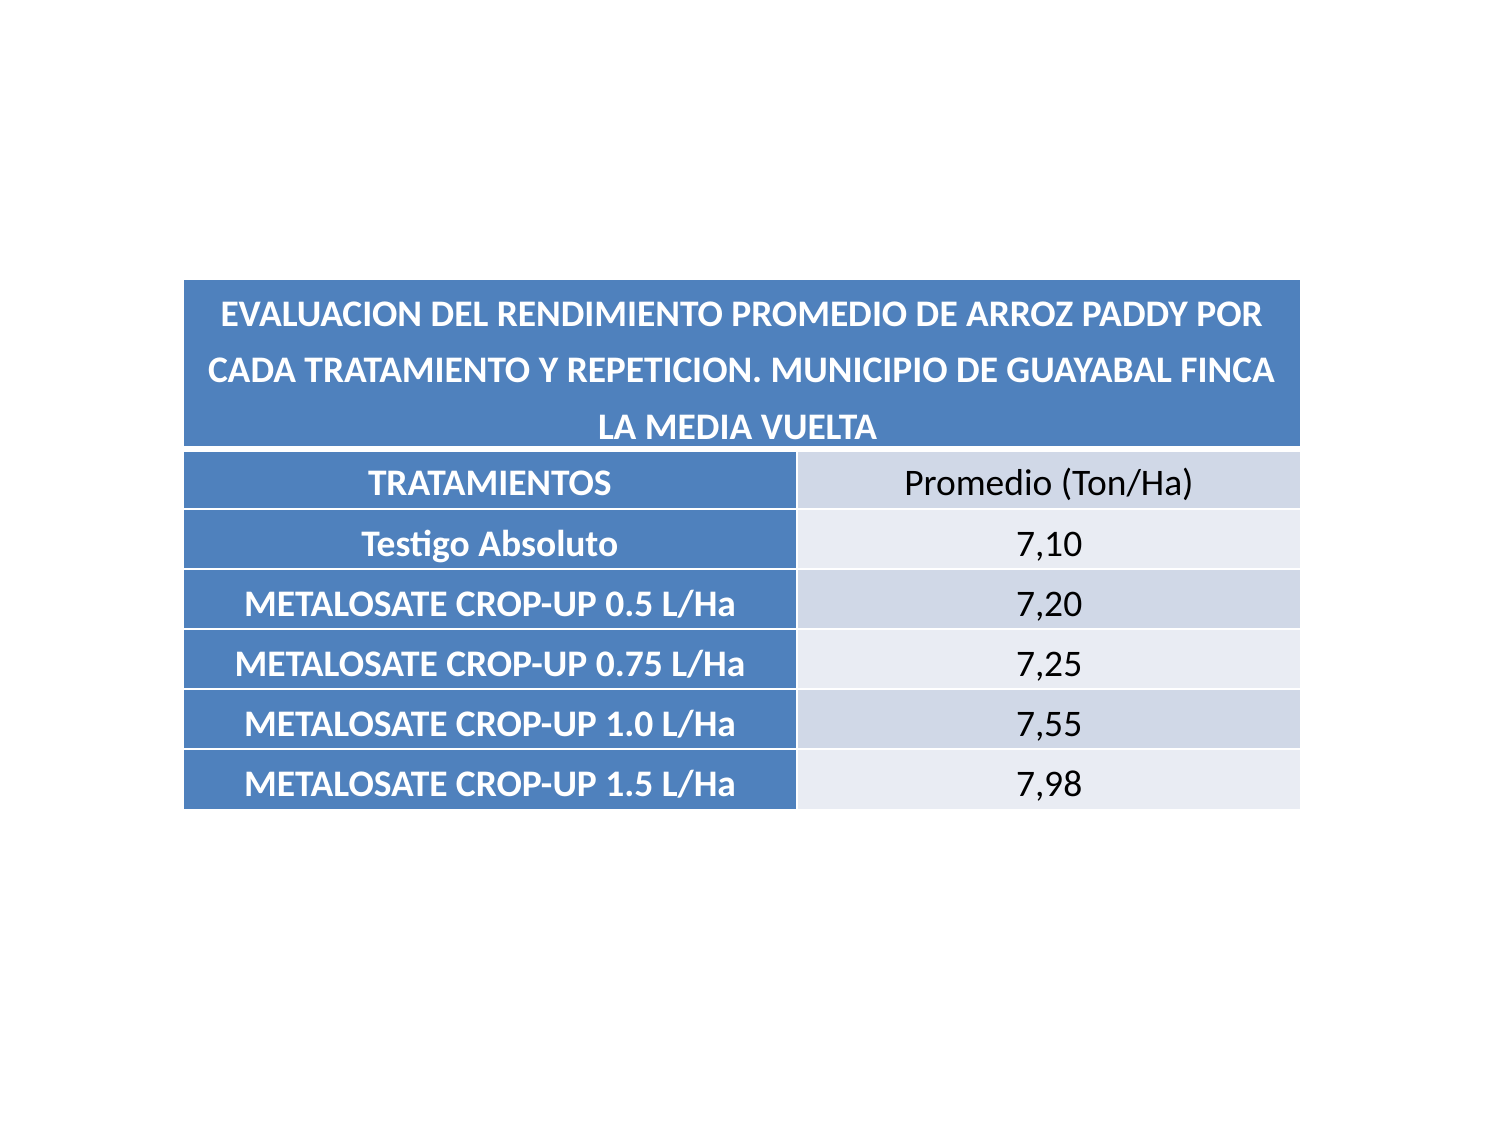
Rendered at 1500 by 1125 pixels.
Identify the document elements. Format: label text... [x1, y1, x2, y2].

table_cell METALOSATE CROP-UP 1.0 L/Ha [184, 690, 796, 748]
table_cell METALOSATE CROP-UP 1.5 L/Ha [184, 750, 796, 809]
table_cell METALOSATE CROP-UP 0.75 L/Ha [184, 630, 796, 688]
table_cell TRATAMIENTOS [184, 452, 796, 508]
table_cell 7,10 [798, 510, 1300, 568]
table_cell METALOSATE CROP-UP 0.5 L/Ha [184, 570, 796, 628]
table_cell 7,98 [798, 750, 1300, 809]
table_cell 7,20 [798, 570, 1300, 628]
table_cell 7,25 [798, 630, 1300, 688]
table_cell 7,55 [798, 690, 1300, 748]
table_cell Testigo Absoluto [184, 510, 796, 568]
table_cell Promedio (Ton/Ha) [798, 452, 1300, 508]
table_header EVALUACION DEL RENDIMIENTO PROMEDIO DE ARROZ PADDY POR CADA TRATAMIENTO Y REPETICION. MUNICIPIO DE GUAYABAL FINCA LA MEDIA VUELTA [184, 280, 1300, 446]
